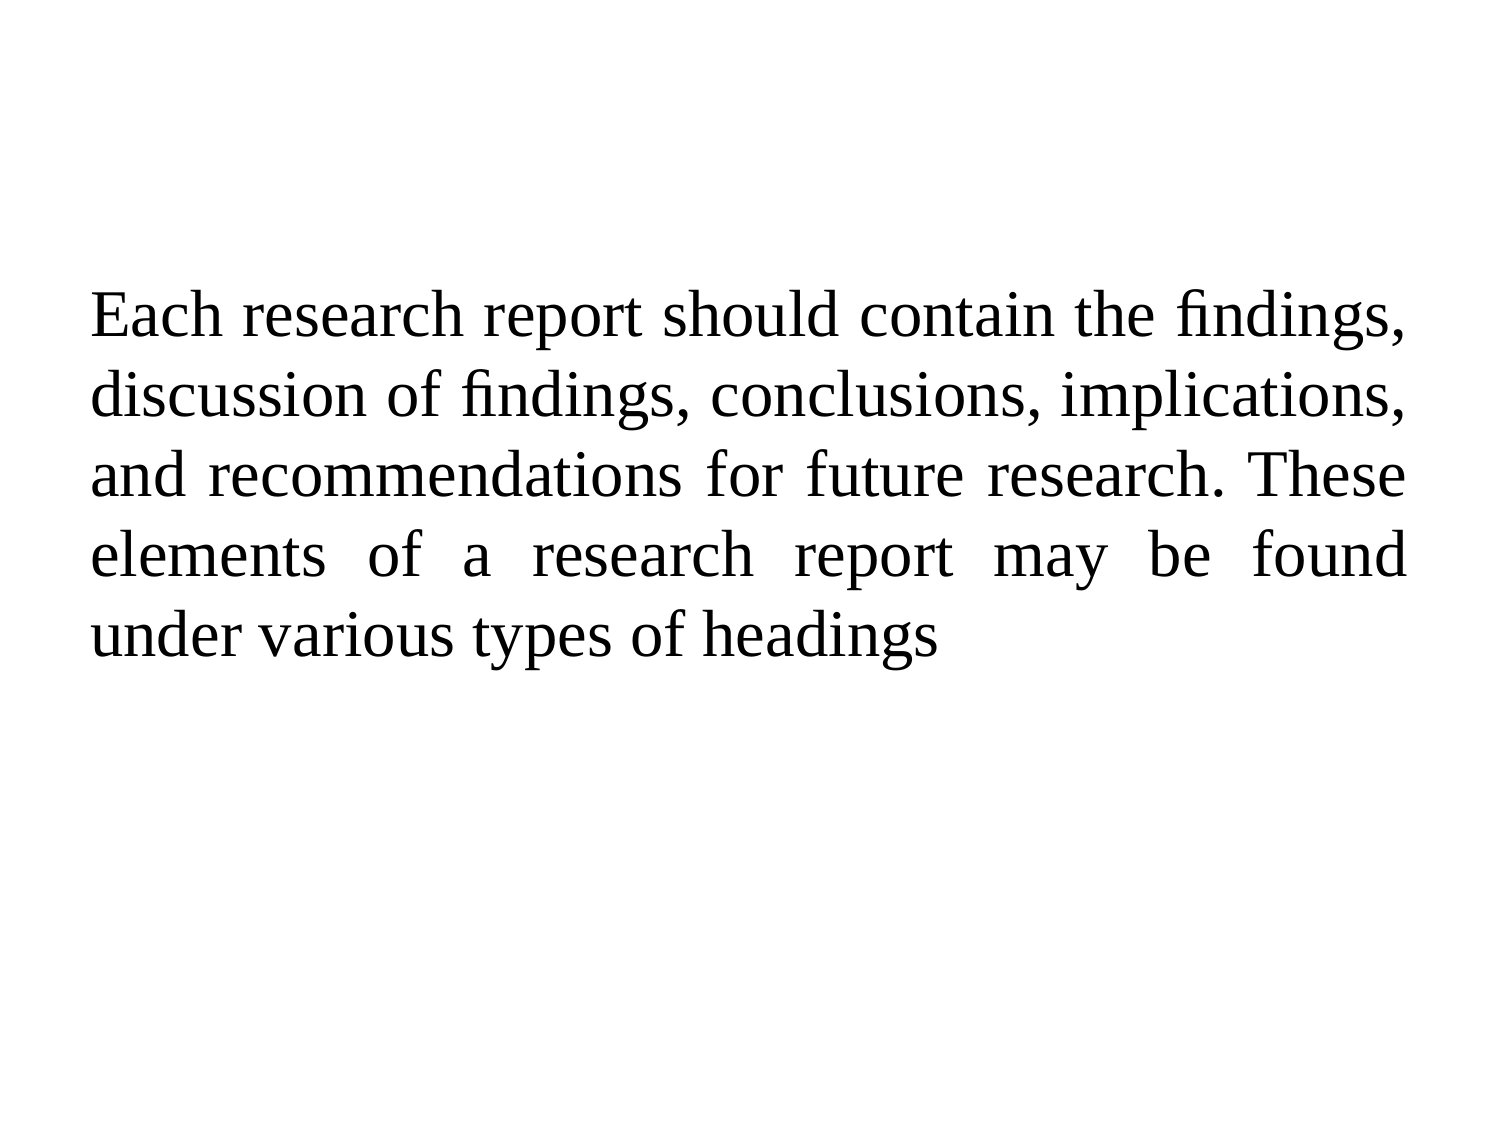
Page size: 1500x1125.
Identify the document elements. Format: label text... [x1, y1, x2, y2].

list Each research report should contain the ﬁndings, discussion of ﬁndings, conclusions, implications, and recommendations for future research. These elements of a research report may be found under various types of headings [75, 262, 1425, 1005]
